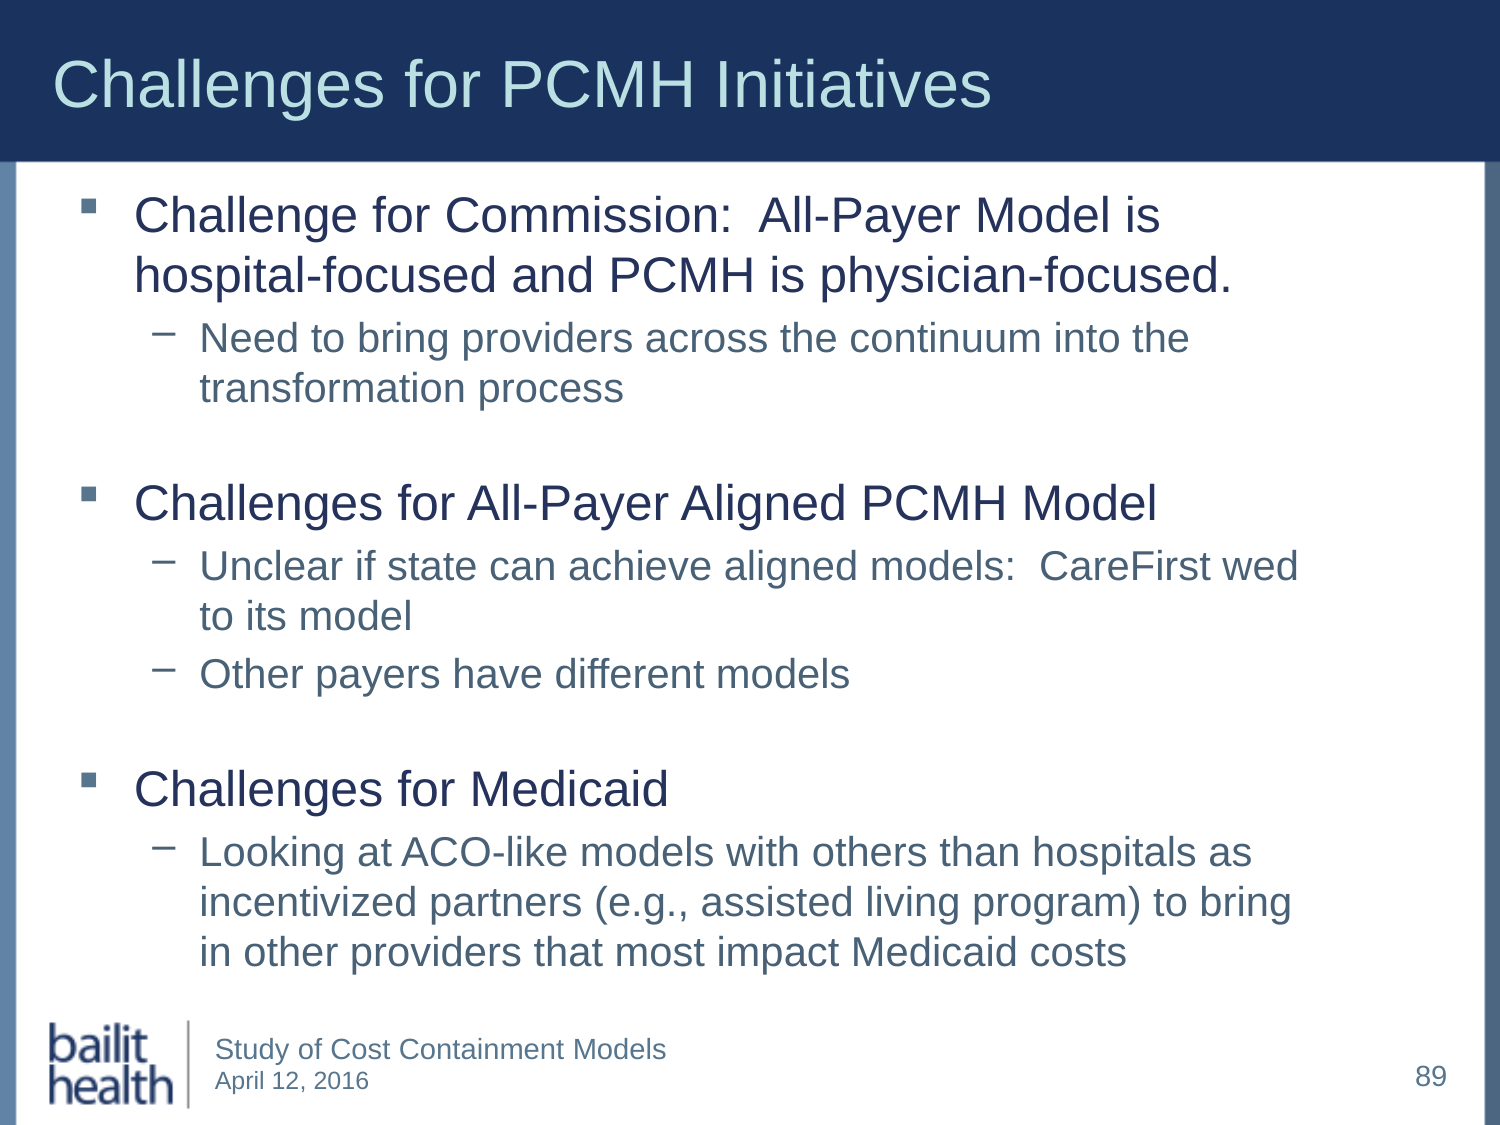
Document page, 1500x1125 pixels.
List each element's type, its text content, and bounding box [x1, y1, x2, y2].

slide_number 89 [1374, 1050, 1463, 1088]
list Challenge for Commission: All-Payer Model is hospital-focused and PCMH is physician-focused. Need to bring providers across the continuum into the transformation process Challenges for All-Payer Aligned PCMH Model Unclear if state can achieve aligned models: CareFirst wed to its model Other payers have different models Challenges for Medicaid Looking at ACO-like models with others than hospitals as incentivized partners (e.g., assisted living program) to bring in other providers that most impact Medicaid costs [62, 174, 1337, 1013]
picture [0, 0, 1500, 1125]
title Challenges for PCMH Initiatives [37, 0, 1313, 175]
